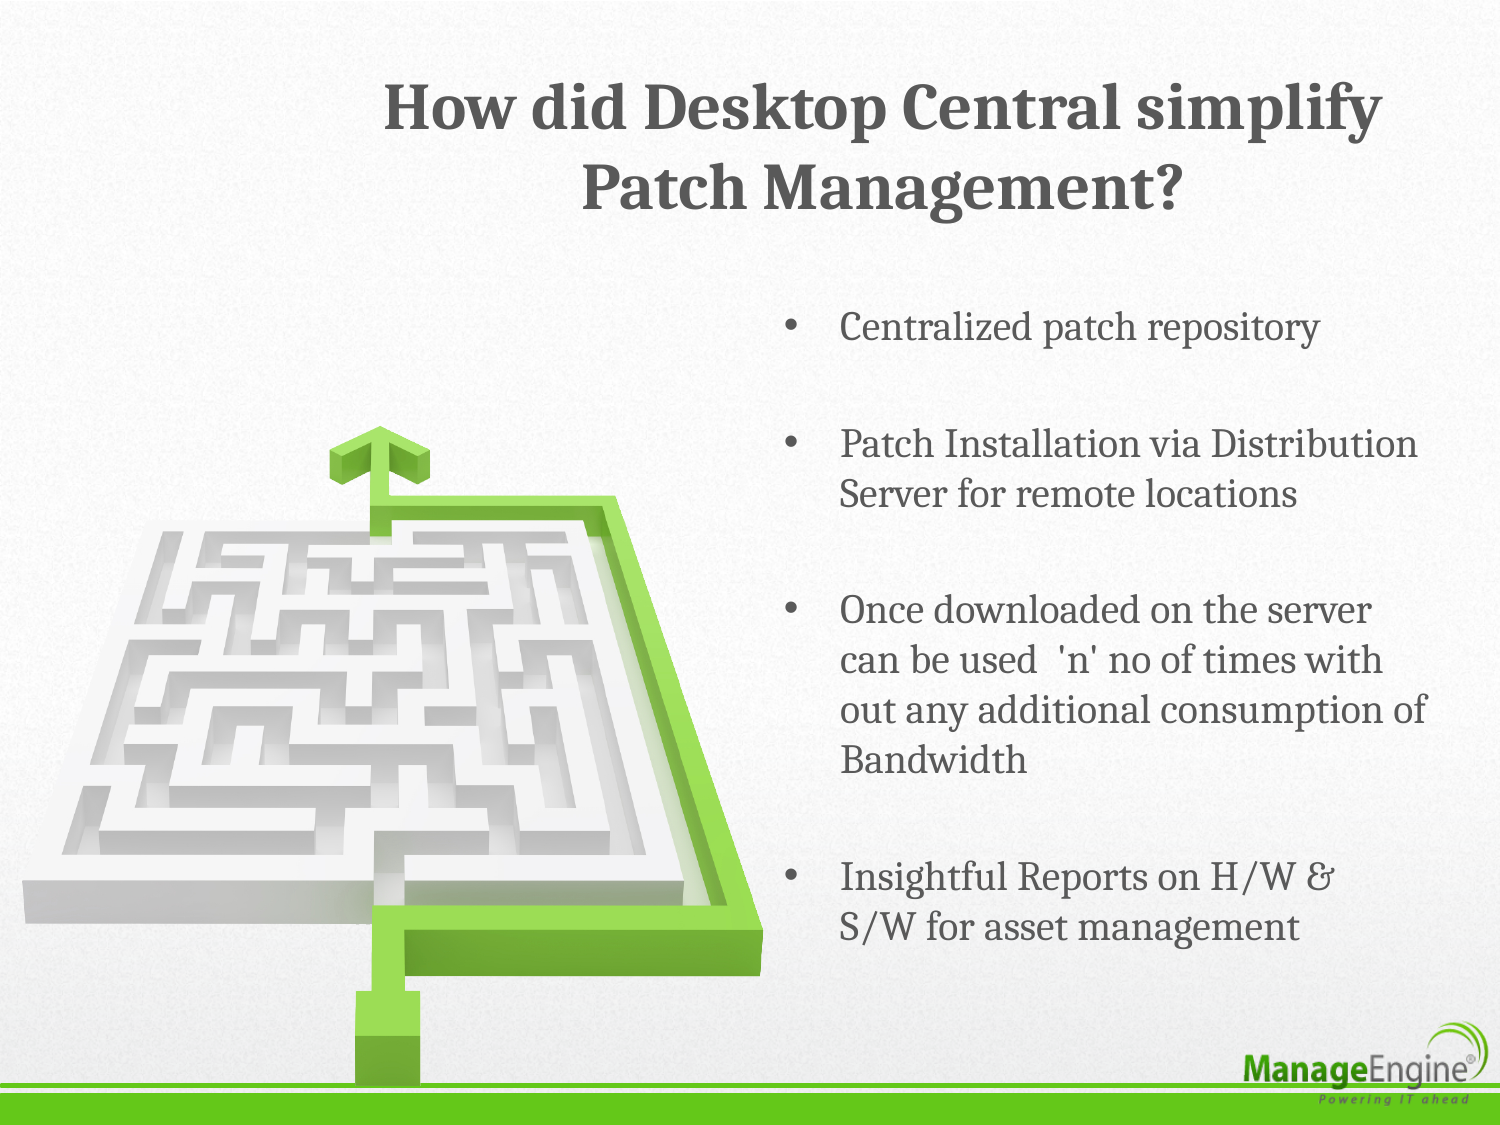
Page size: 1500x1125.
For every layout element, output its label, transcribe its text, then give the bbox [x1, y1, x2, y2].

picture [0, 0, 1500, 1125]
list Centralized patch repository Patch Installation via Distribution Server for remote locations Once downloaded on the server can be used 'n' no of times with out any additional consumption of Bandwidth Insightful Reports on H/W & S/W for asset management [712, 291, 1452, 1042]
title How did Desktop Central simplify Patch Management? [332, 0, 1435, 286]
